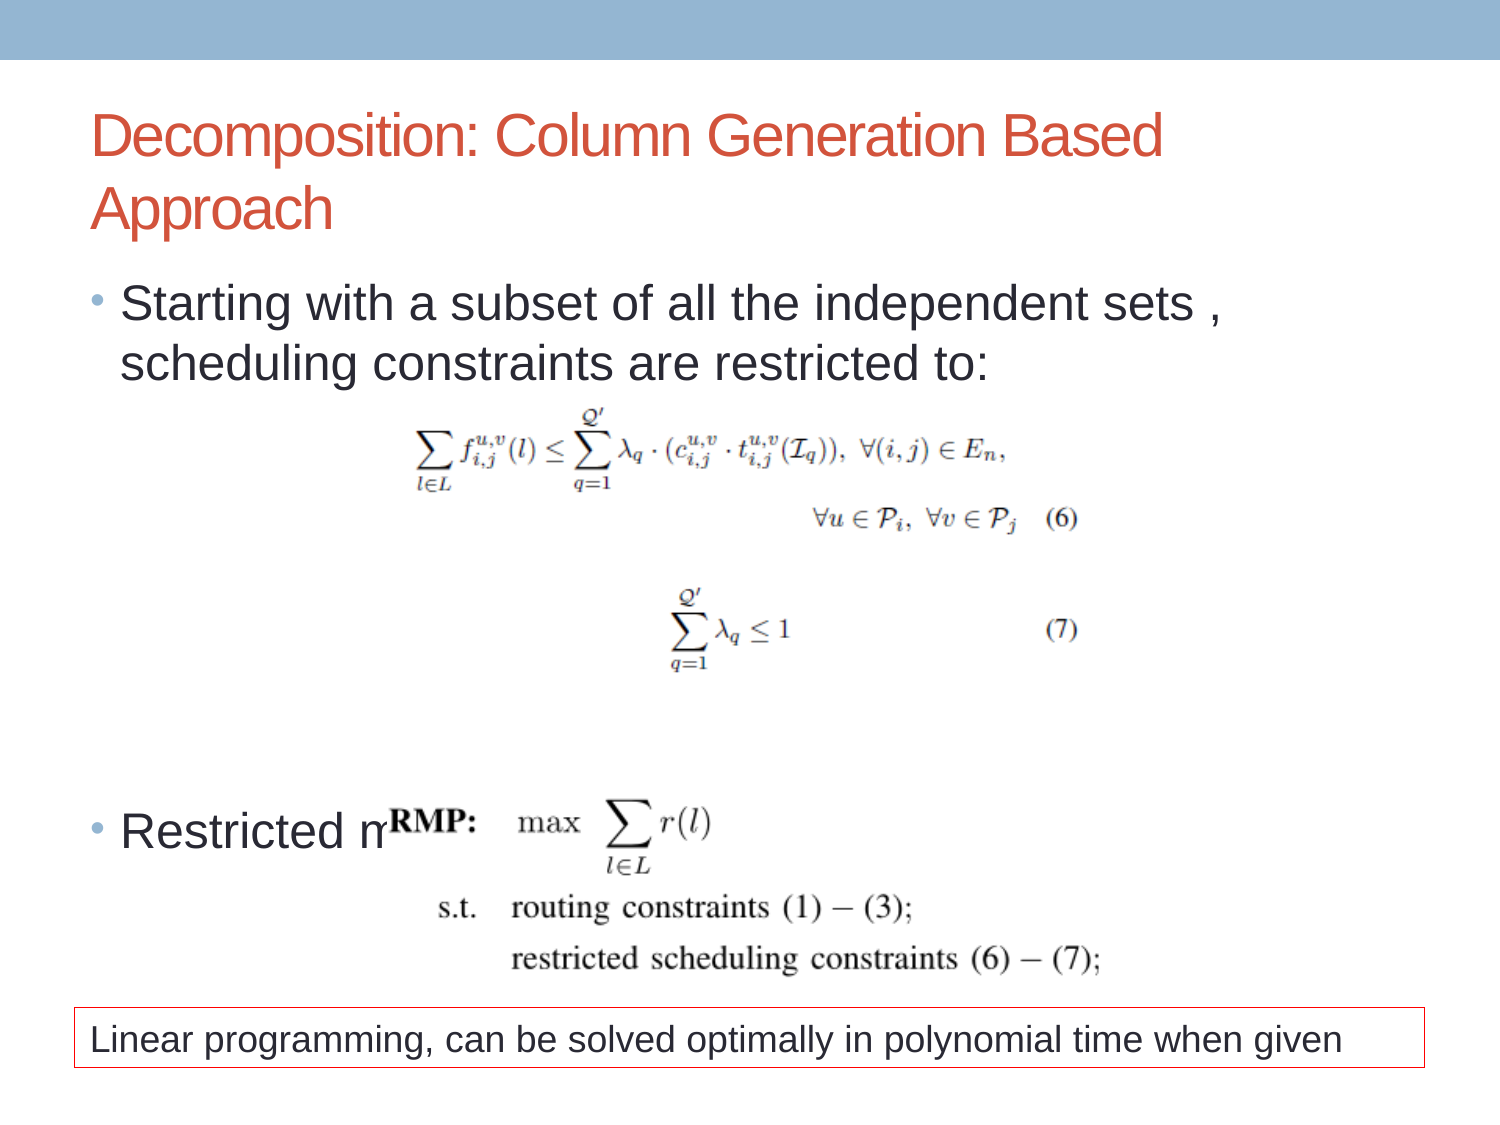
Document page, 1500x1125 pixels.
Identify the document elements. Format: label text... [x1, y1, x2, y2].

picture [405, 402, 1094, 685]
title Decomposition: Column Generation Based Approach [75, 87, 1425, 250]
picture [387, 779, 1113, 985]
